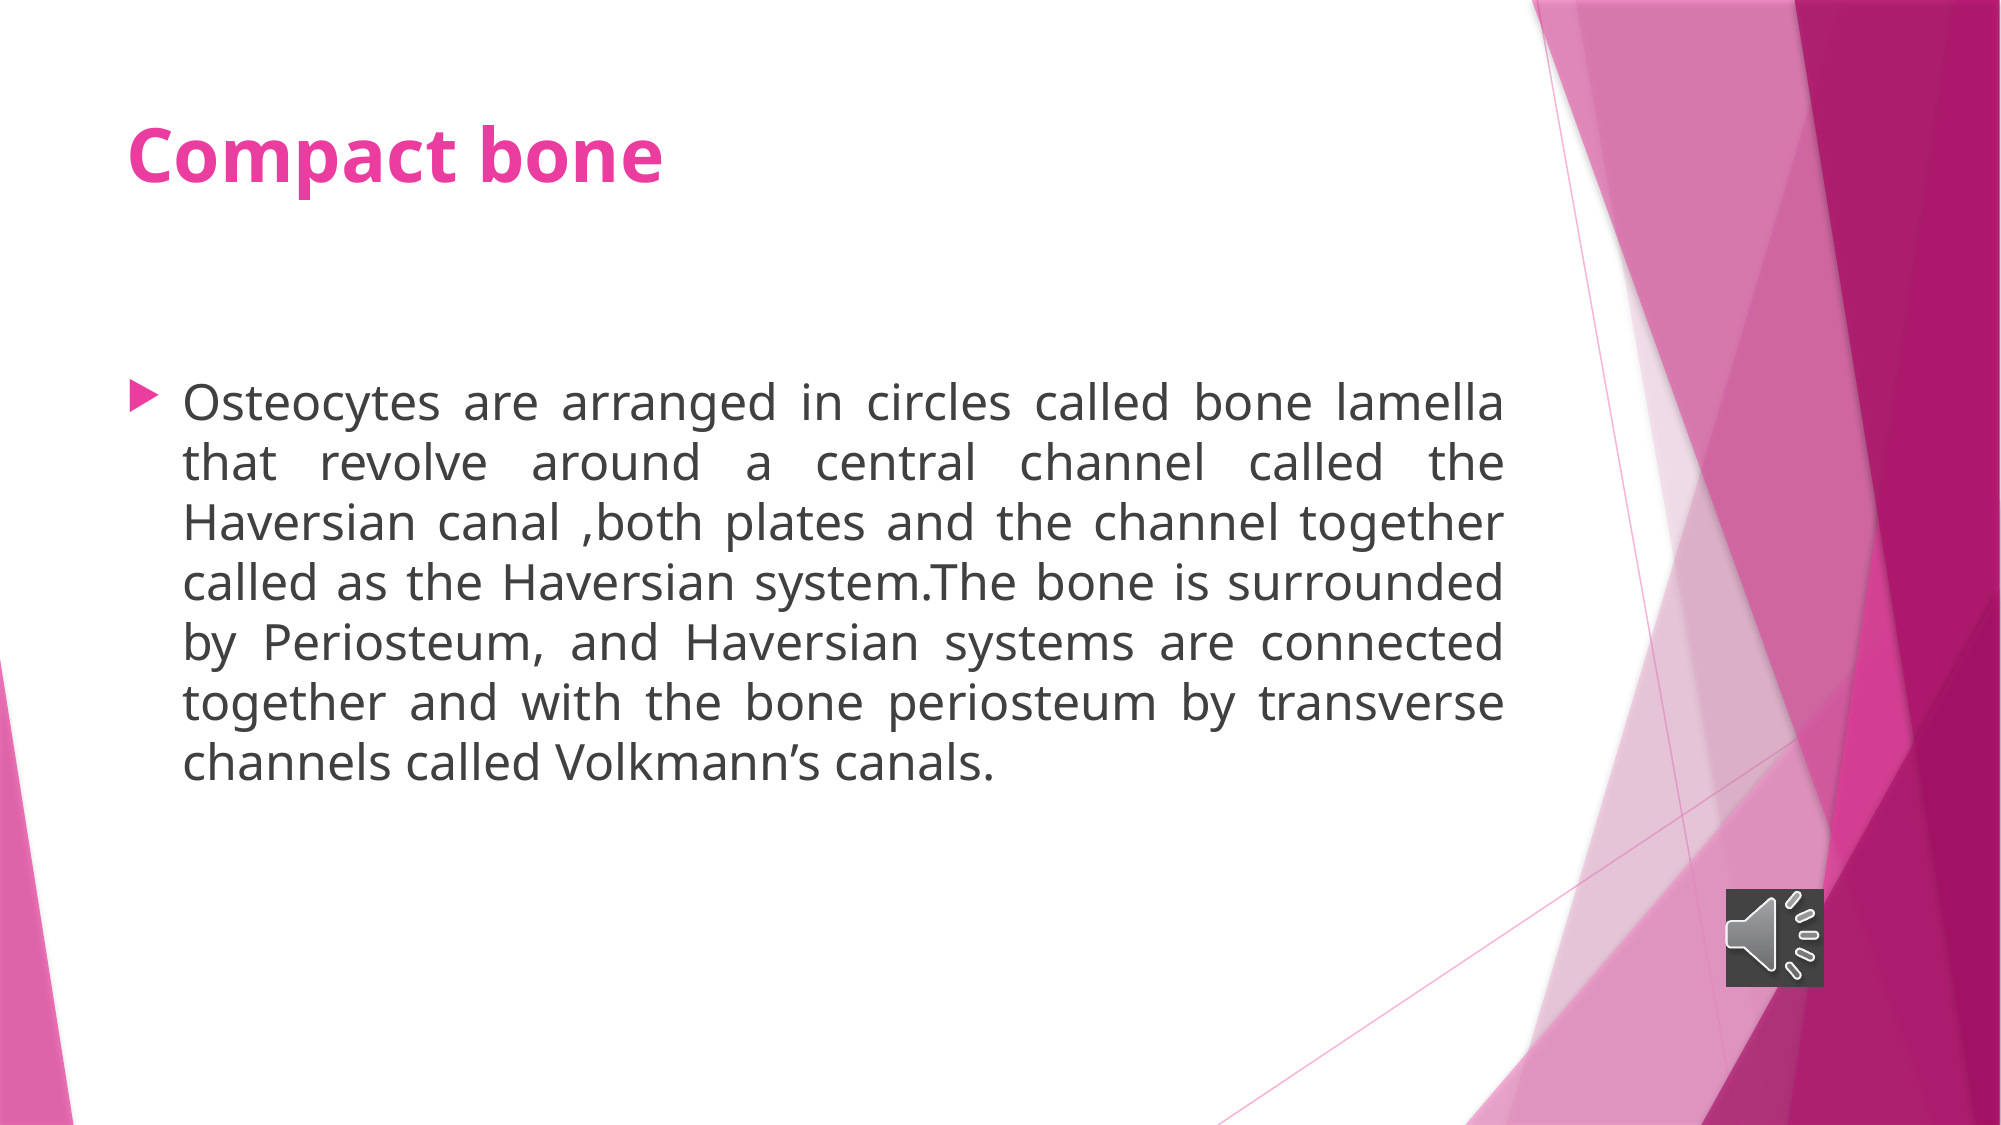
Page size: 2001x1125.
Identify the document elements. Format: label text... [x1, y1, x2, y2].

list Osteocytes are arranged in circles called bone lamella that revolve around a central channel called the Haversian canal ,both plates and the channel together called as the Haversian system.The bone is surrounded by Periosteum, and Haversian systems are connected together and with the bone periosteum by transverse channels called Volkmann’s canals. [111, 363, 1522, 991]
picture [1724, 887, 1826, 989]
title Compact bone [111, 99, 1522, 317]
